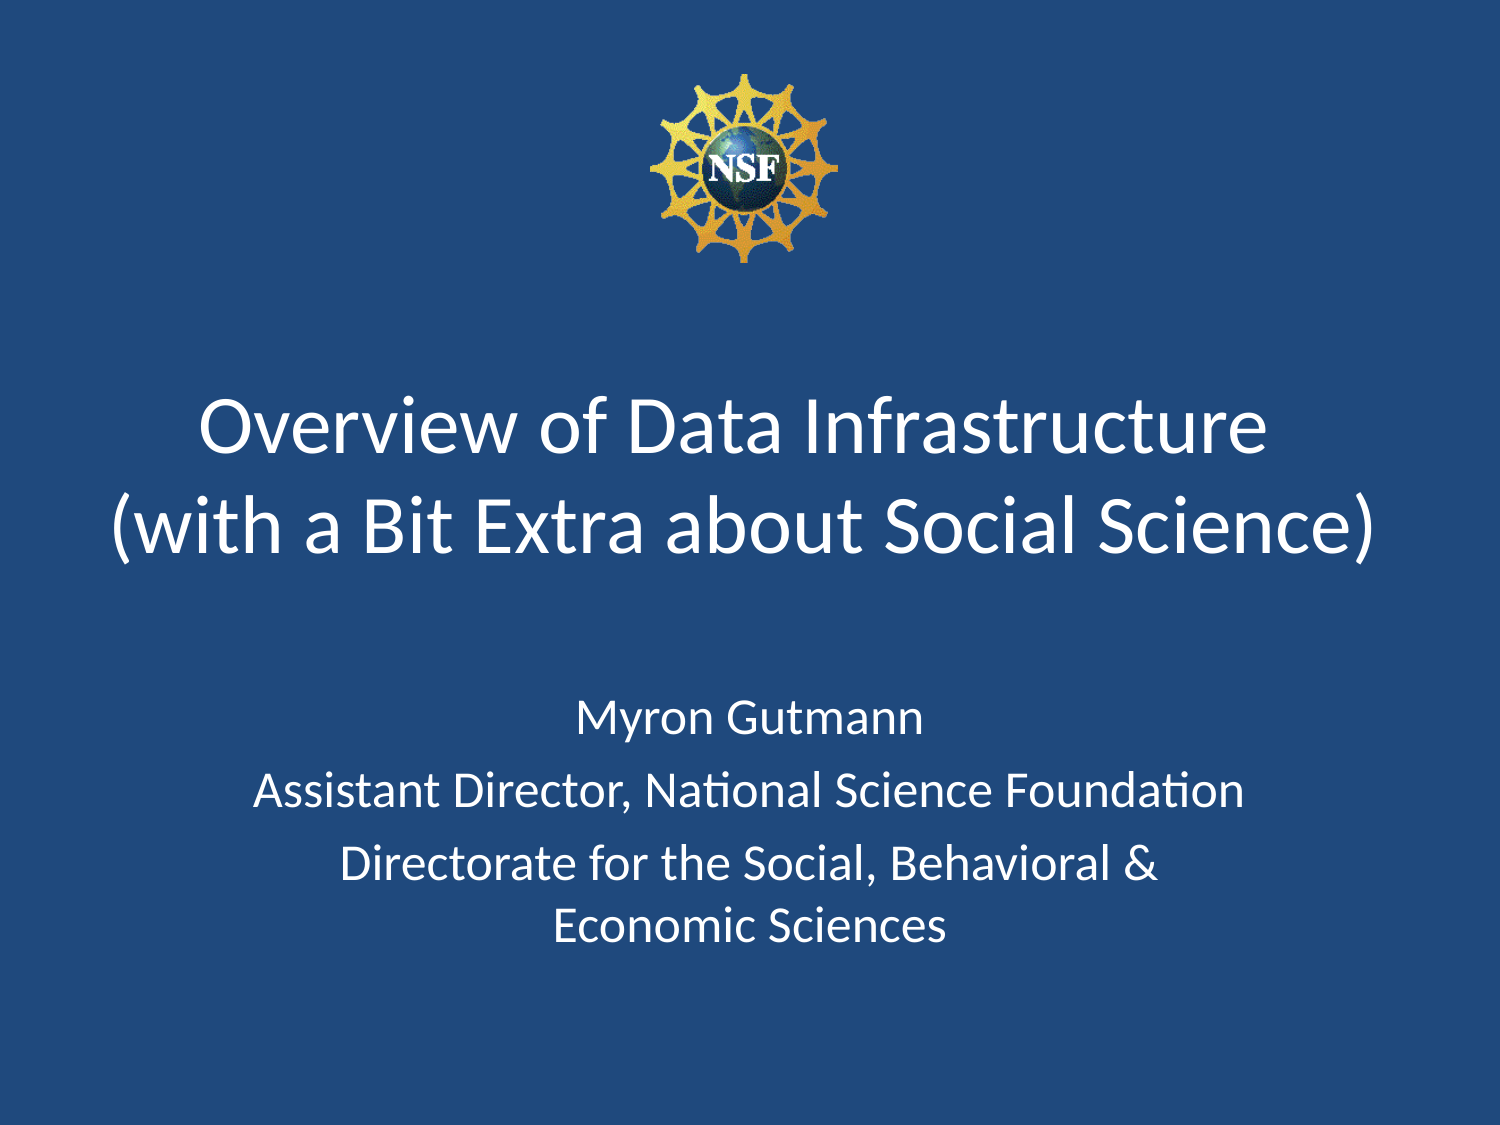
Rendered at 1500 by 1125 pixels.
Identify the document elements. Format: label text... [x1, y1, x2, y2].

picture [649, 74, 838, 263]
subtitle Myron Gutmann Assistant Director, National Science Foundation Directorate for the Social, Behavioral & Economic Sciences [225, 675, 1275, 963]
title Overview of Data Infrastructure (with a Bit Extra about Social Science) [87, 349, 1400, 591]
